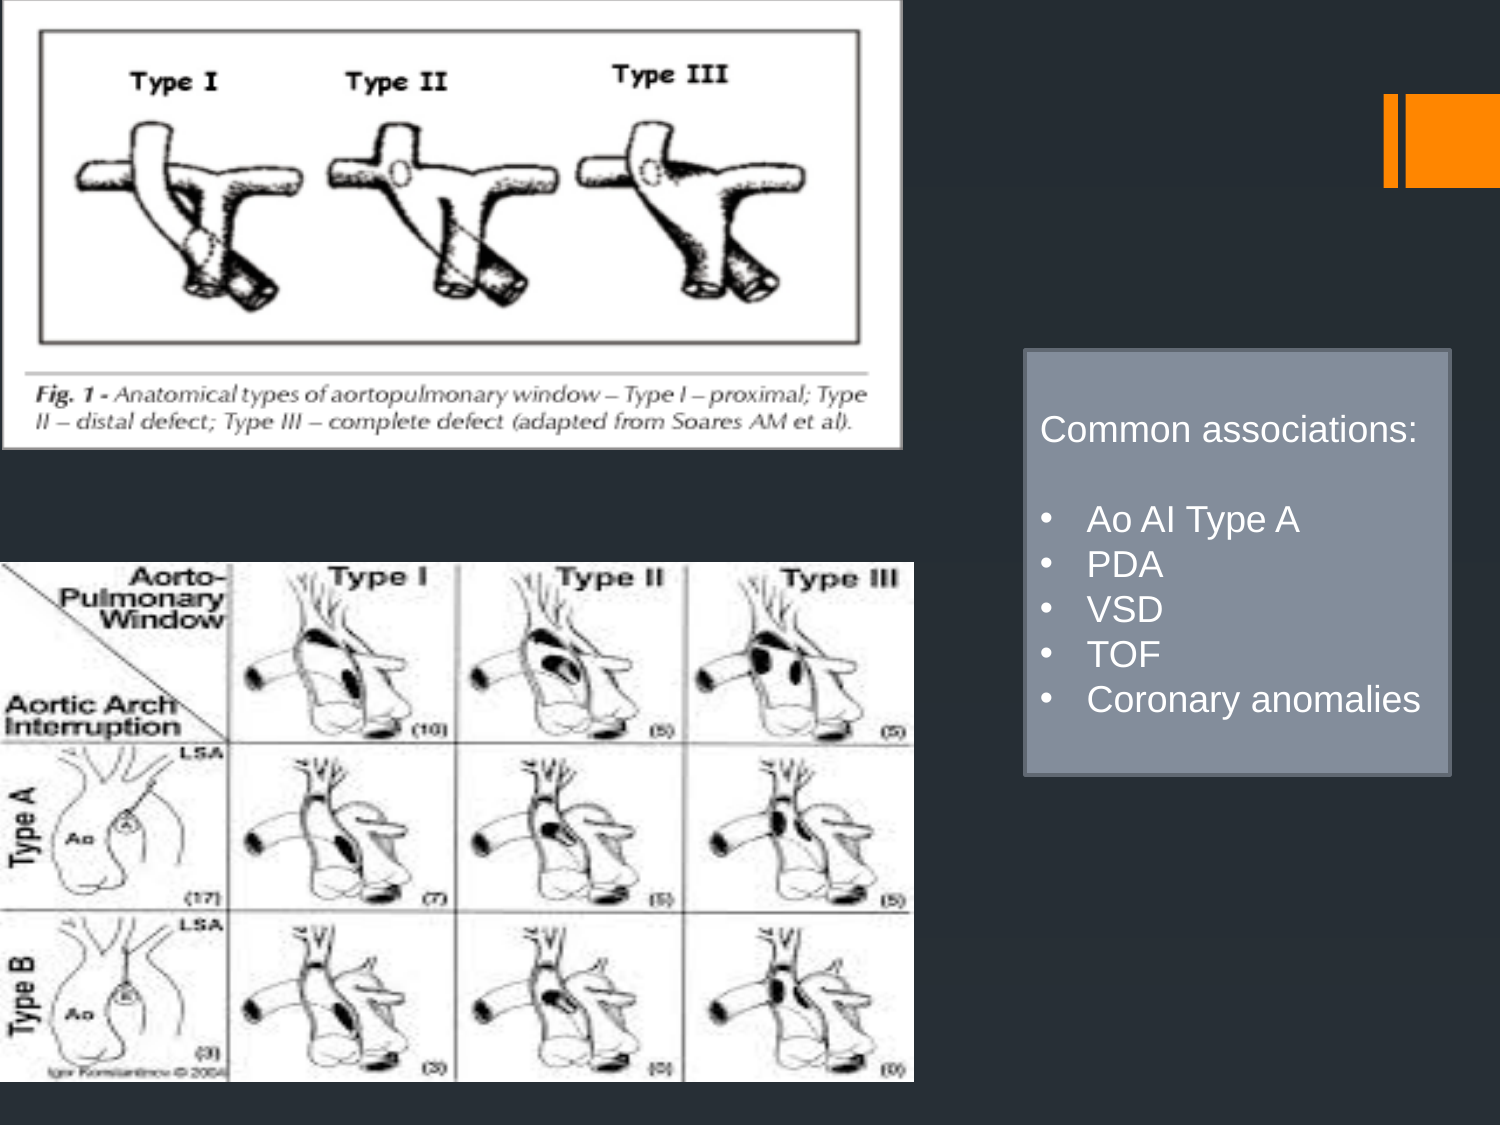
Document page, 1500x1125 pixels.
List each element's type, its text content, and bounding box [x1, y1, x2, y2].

picture [0, 561, 915, 1082]
text_box Common associations: Ao AI Type A PDA VSD TOF Coronary anomalies [1023, 348, 1452, 777]
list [1, 0, 903, 451]
